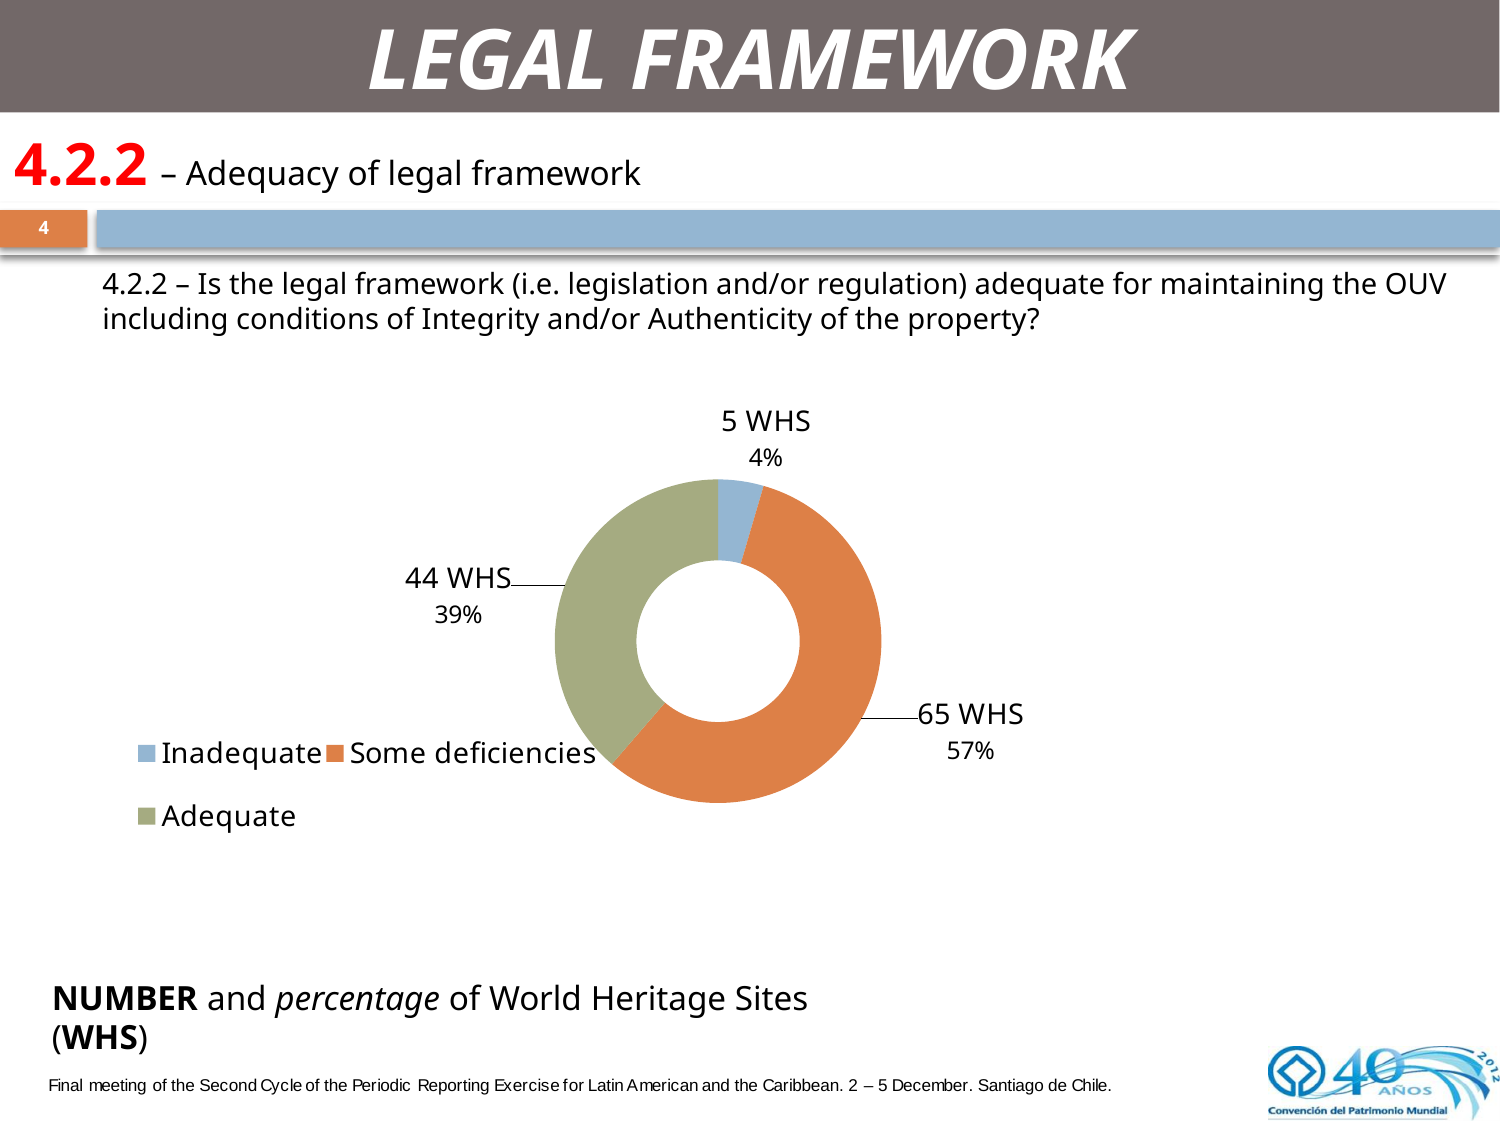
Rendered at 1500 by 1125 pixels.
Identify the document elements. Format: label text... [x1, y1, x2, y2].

text_box NUMBER and percentage of World Heritage Sites (WHS) [37, 986, 863, 1045]
text_box 4.2.2 – Adequacy of legal framework [0, 113, 1500, 213]
text_box LEGAL FRAMEWORK [0, 0, 1500, 113]
slide_number 4 [0, 213, 88, 249]
chart [112, 387, 1126, 951]
picture [27, 1046, 1500, 1125]
text_box 4.2.2 – Is the legal framework (i.e. legislation and/or regulation) adequate for maintaining the OUV including conditions of Integrity and/or Authenticity of the property? [87, 249, 1500, 350]
